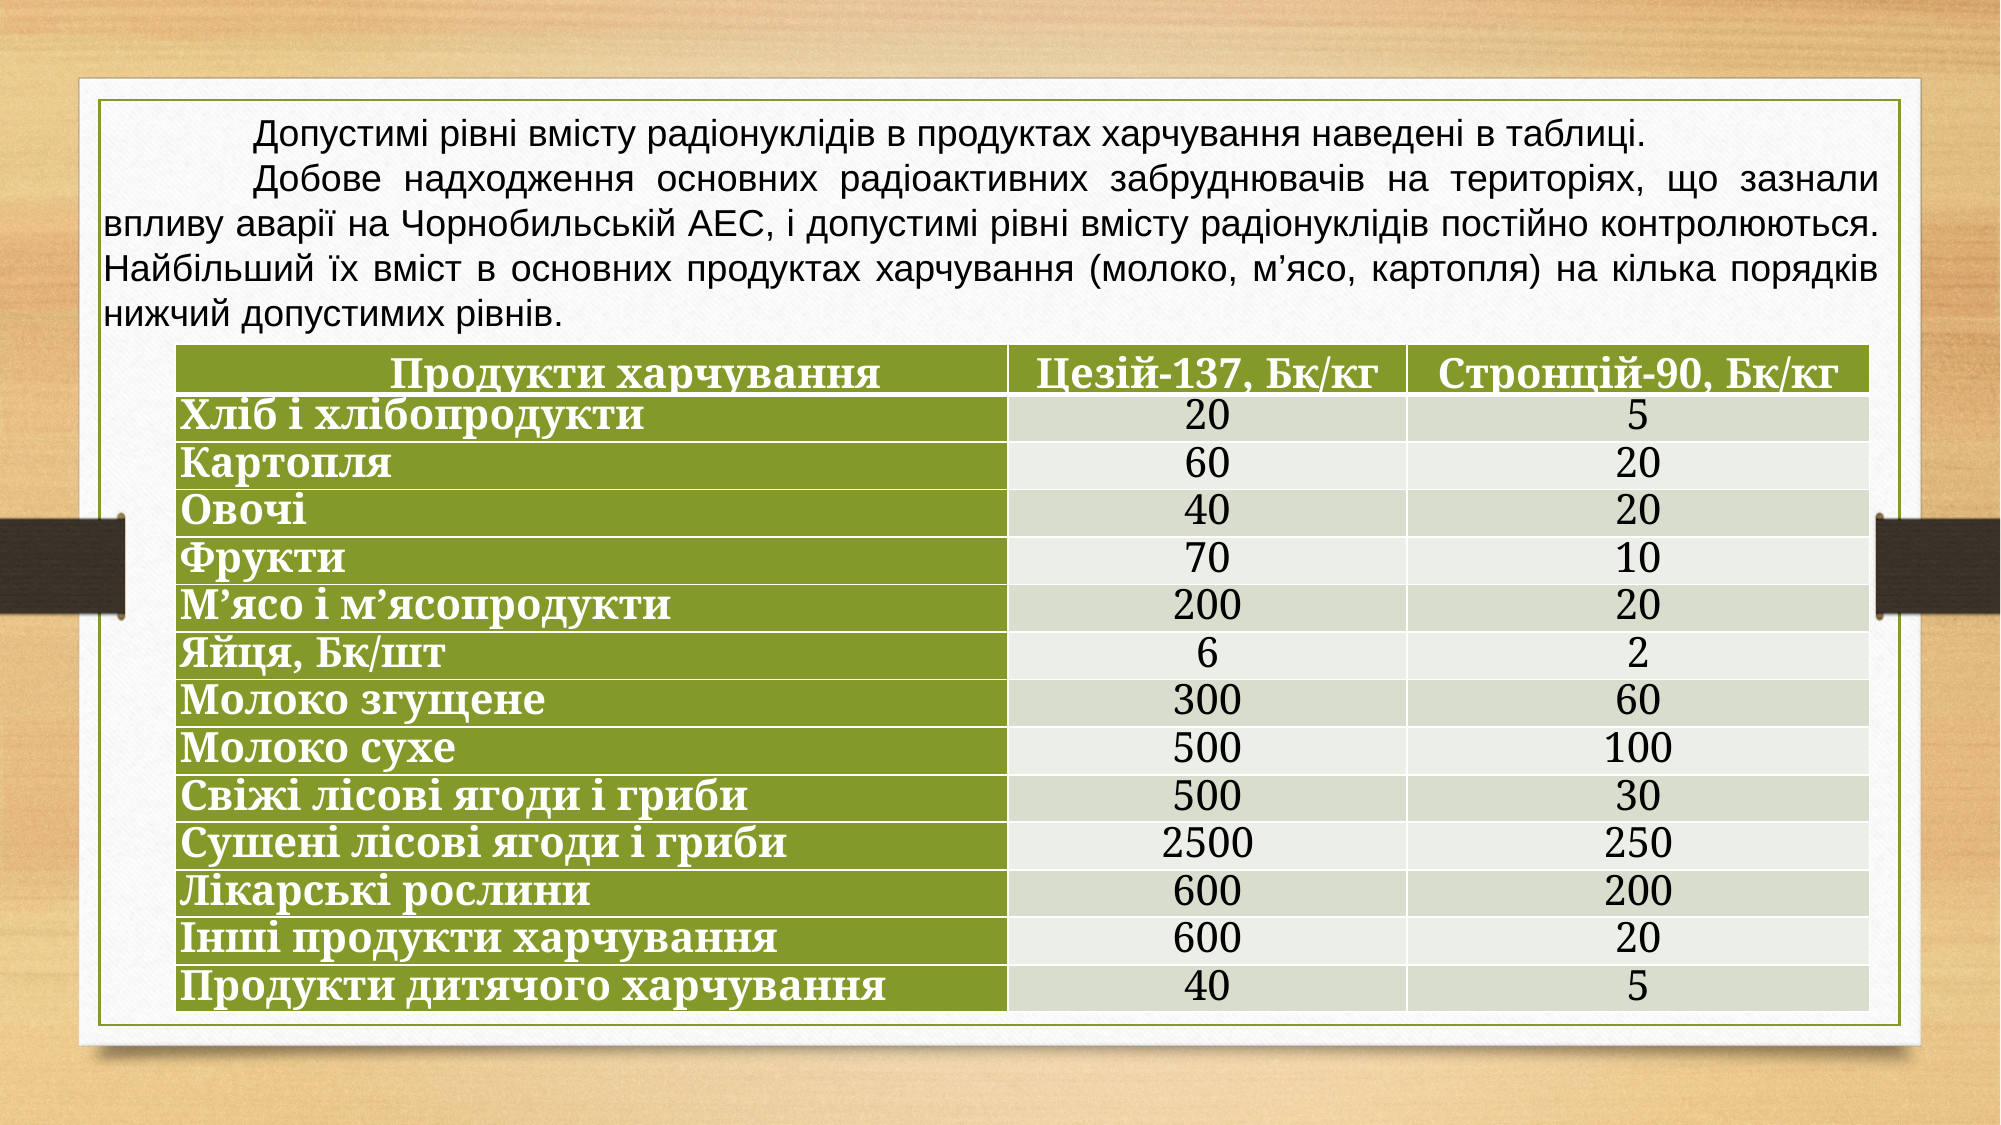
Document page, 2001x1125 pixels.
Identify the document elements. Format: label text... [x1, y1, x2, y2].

table_cell Картопля [176, 443, 1007, 489]
table_cell Фрукти [176, 538, 1007, 584]
table_cell 500 [1009, 728, 1406, 774]
table_cell 100 [1408, 728, 1869, 774]
table_cell М’ясо і м’ясопродукти [176, 585, 1007, 631]
table_cell 70 [1009, 538, 1406, 584]
table_header Цезій-137, Бк/кг [1009, 345, 1406, 392]
table_cell 600 [1009, 918, 1406, 964]
table_cell 10 [1408, 538, 1869, 584]
table_cell Лікарські рослини [176, 871, 1007, 916]
table_cell 600 [1009, 871, 1406, 916]
table_cell 20 [1408, 585, 1869, 631]
table_cell 20 [1408, 443, 1869, 489]
table_cell 5 [1408, 966, 1869, 1011]
table_header Продукти харчування [176, 345, 1007, 392]
table_cell 20 [1408, 490, 1869, 536]
table_cell 40 [1009, 490, 1406, 536]
table_cell 6 [1009, 633, 1406, 679]
table_cell 60 [1009, 443, 1406, 489]
table_cell Інші продукти харчування [176, 918, 1007, 964]
table_cell 60 [1408, 680, 1869, 726]
table_cell 300 [1009, 680, 1406, 726]
table_cell Молоко згущене [176, 680, 1007, 726]
table_cell 5 [1408, 397, 1869, 441]
table_cell Свіжі лісові ягоди і гриби [176, 776, 1007, 821]
table_cell Продукти дитячого харчування [176, 966, 1007, 1011]
table_header Стронцій-90, Бк/кг [1408, 345, 1869, 392]
table_cell Сушені лісові ягоди і гриби [176, 823, 1007, 869]
table_cell 2 [1408, 633, 1869, 679]
table_cell Молоко сухе [176, 728, 1007, 774]
table_cell 250 [1408, 823, 1869, 869]
table_cell 200 [1009, 585, 1406, 631]
table_cell 40 [1009, 966, 1406, 1011]
table_cell Хліб і хлібопродукти [176, 397, 1007, 441]
table_cell 20 [1009, 397, 1406, 441]
table_cell Яйця, Бк/шт [176, 633, 1007, 679]
table_cell 30 [1408, 776, 1869, 821]
table_cell 200 [1408, 871, 1869, 916]
table_cell Овочі [176, 490, 1007, 536]
table_cell 2500 [1009, 823, 1406, 869]
table_cell 500 [1009, 776, 1406, 821]
picture [0, 0, 2001, 1125]
table_cell 20 [1408, 918, 1869, 964]
text_box Допустимі рівні вмісту радіонуклідів в продуктах харчування наведені в таблиці. Добове надходження основних радіоактивних забруднювачів на територіях, що зазнали впливу аварії на Чорнобильській АЕС, і допустимі рівні вмісту радіонуклідів постійно контролюються. Найбільший їх вміст в основних продуктах харчування (молоко, м’ясо, картопля) на кілька порядків нижчий допустимих рівнів. [88, 101, 1896, 342]
